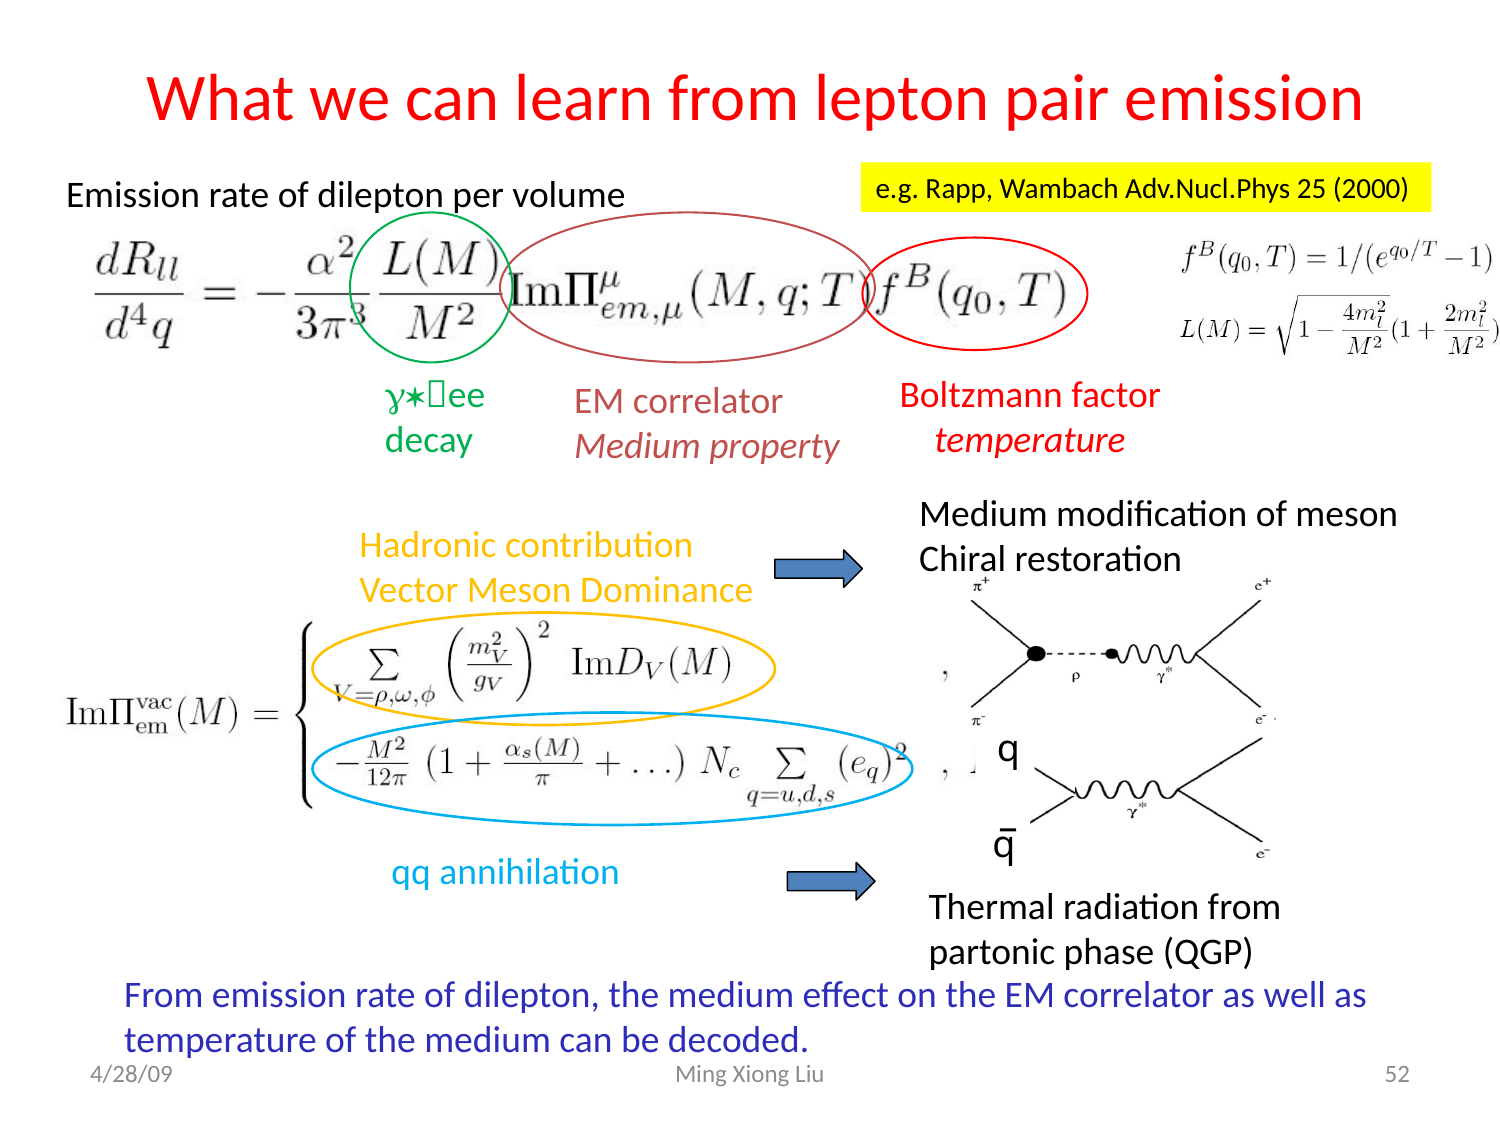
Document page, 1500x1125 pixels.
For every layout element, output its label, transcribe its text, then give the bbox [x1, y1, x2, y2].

picture [1174, 287, 1500, 361]
text_box Thermal radiation from partonic phase (QGP) [913, 874, 1297, 980]
text_box [787, 862, 875, 901]
text_box Boltzmann factor temperature [884, 362, 1176, 468]
picture [1174, 237, 1500, 278]
text_box From emission rate of dilepton, the medium effect on the EM correlator as well as temperature of the medium can be decoded. [109, 962, 1392, 1068]
picture [315, 715, 910, 823]
text_box EM correlator Medium property [559, 368, 855, 474]
text_box Emission rate of dilepton per volume [51, 162, 642, 223]
text_box [1079, 272, 1088, 316]
picture [37, 574, 1275, 826]
text_box Hadronic contribution Vector Meson Dominance [344, 512, 769, 598]
footer Ming Xiong Liu [512, 1042, 988, 1103]
text_box [631, 359, 744, 363]
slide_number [75, 1042, 425, 1103]
picture [70, 215, 1076, 351]
text_box Medium modification of meson Chiral restoration [904, 481, 1414, 587]
text_box e.g. Rapp, Wambach Adv.Nucl.Phys 25 (2000) [860, 162, 1432, 213]
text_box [974, 712, 1280, 876]
slide_number 52 [1074, 1042, 1425, 1103]
title What we can learn from lepton pair emission [80, 0, 1431, 188]
text_box qq annihilation [376, 839, 644, 899]
text_box [774, 549, 863, 588]
text_box g*ee decay [370, 362, 509, 468]
